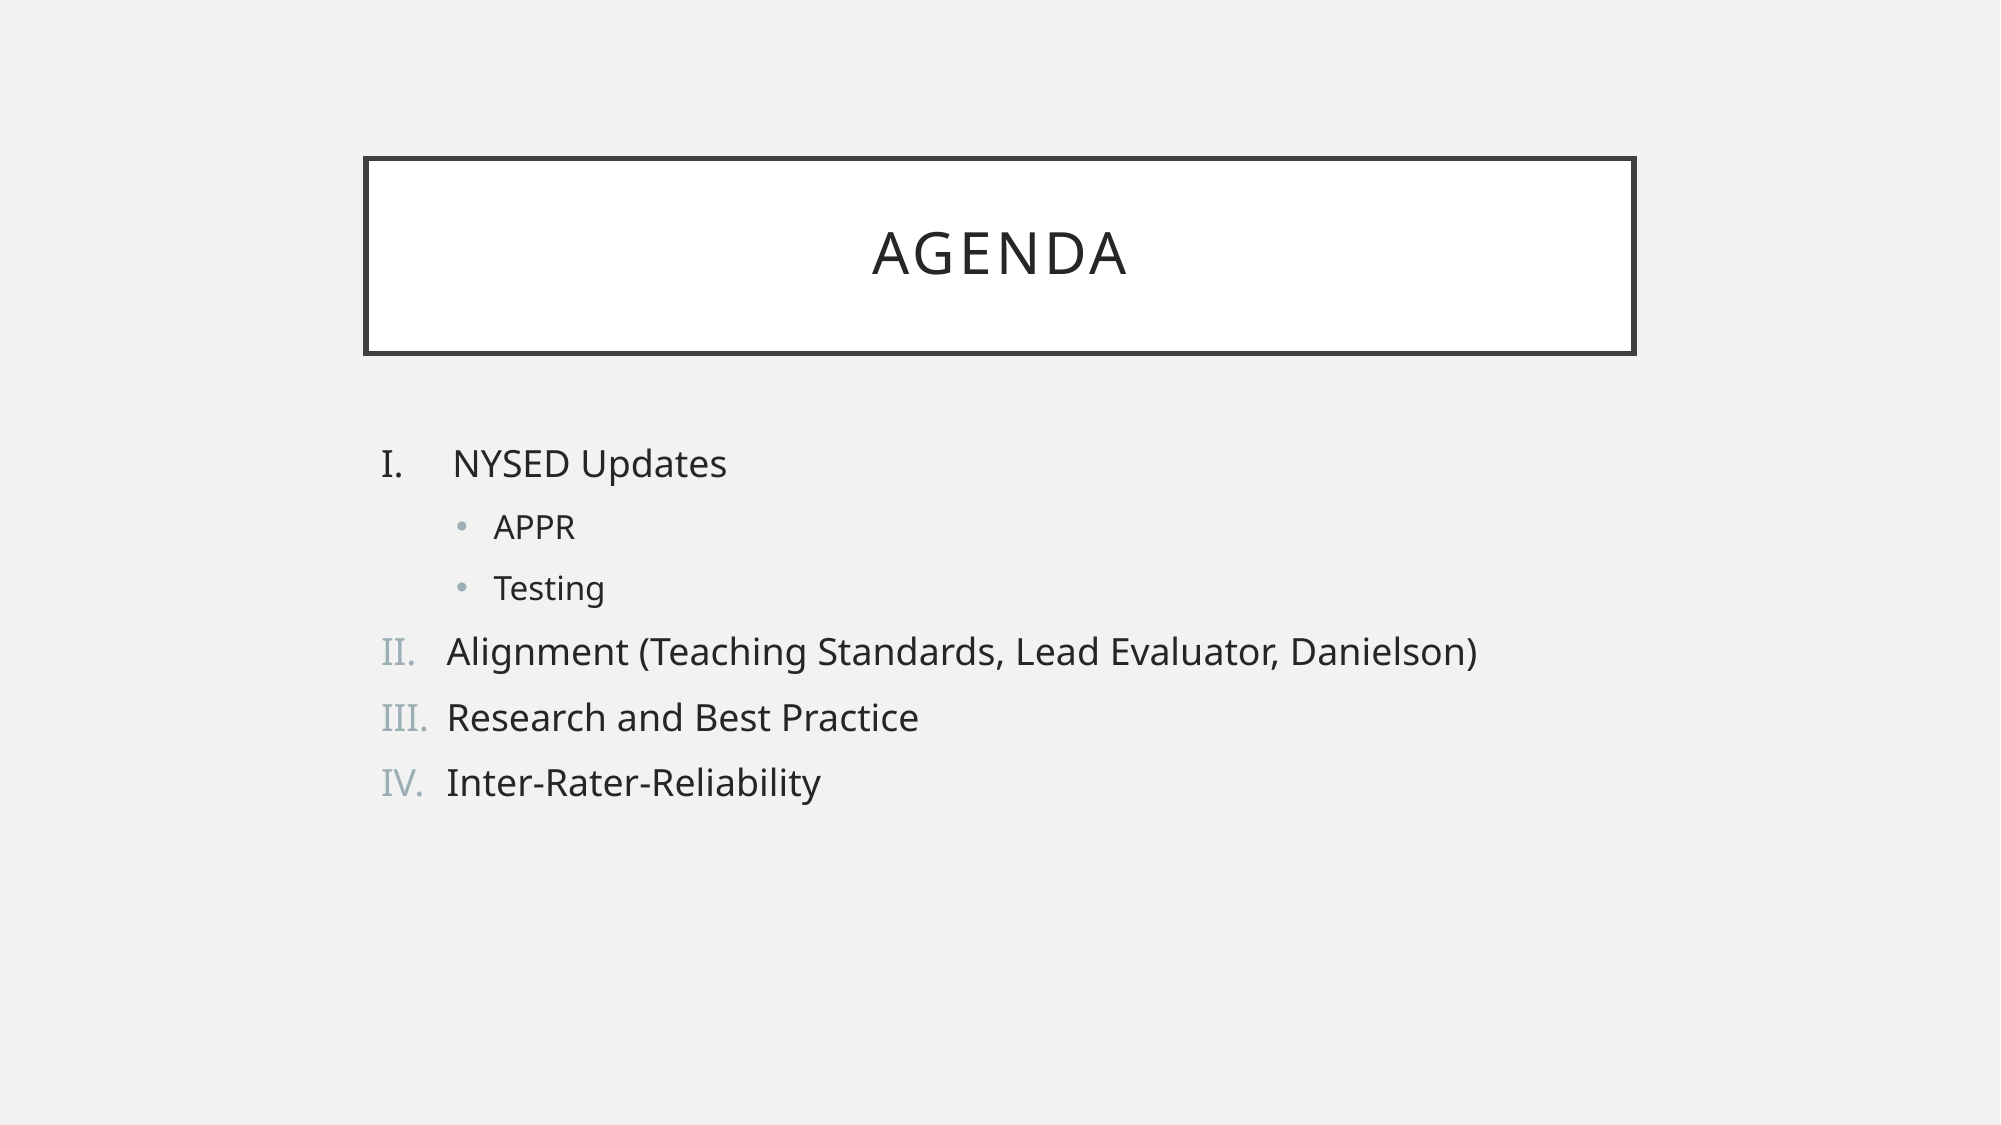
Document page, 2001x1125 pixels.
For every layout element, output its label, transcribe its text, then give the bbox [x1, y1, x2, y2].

title Agenda [363, 156, 1637, 356]
list I. NYSED Updates APPR Testing Alignment (Teaching Standards, Lead Evaluator, Danielson) Research and Best Practice Inter-Rater-Reliability [366, 432, 1634, 942]
